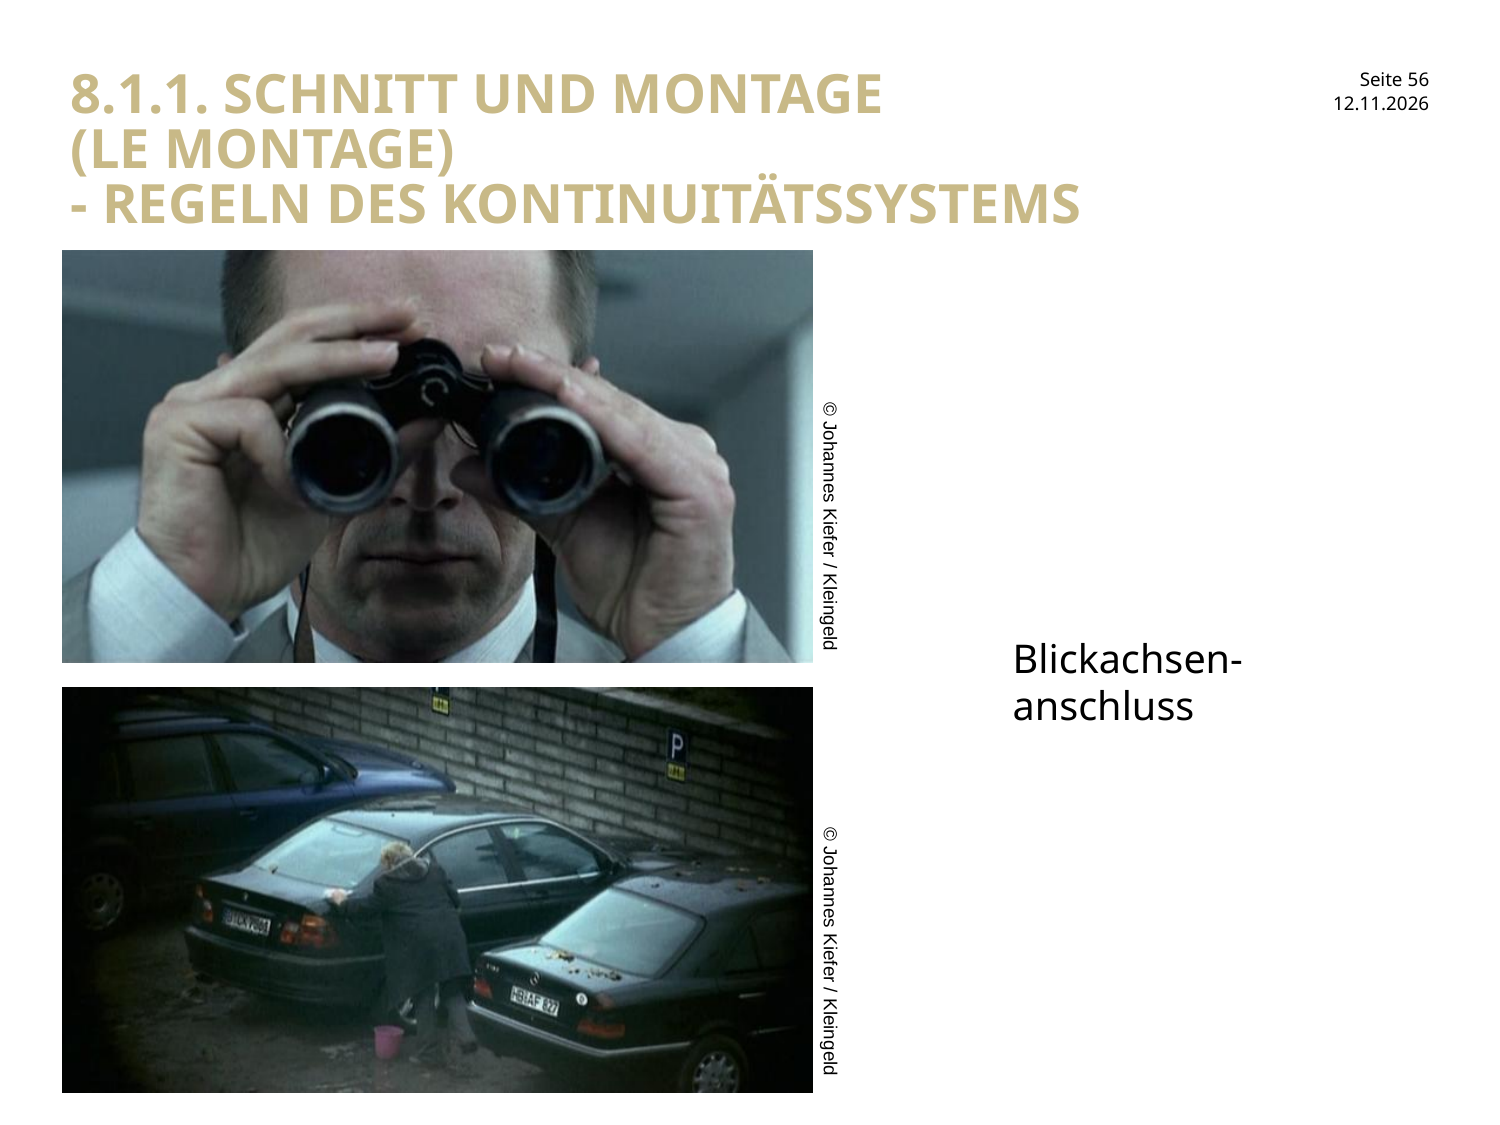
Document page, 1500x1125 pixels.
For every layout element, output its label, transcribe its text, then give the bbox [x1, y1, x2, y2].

picture [62, 250, 813, 663]
text_box © Johannes Kiefer / Kleingeld [812, 387, 850, 682]
picture [62, 687, 813, 1093]
title 8.1.1. Schnitt und Montage (le montage) - Regeln des Kontinuitätssystems [70, 69, 1306, 268]
text_box © Johannes Kiefer / Kleingeld [812, 812, 850, 1107]
text_box Blickachsen- anschluss [998, 626, 1353, 737]
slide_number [1098, 92, 1430, 116]
